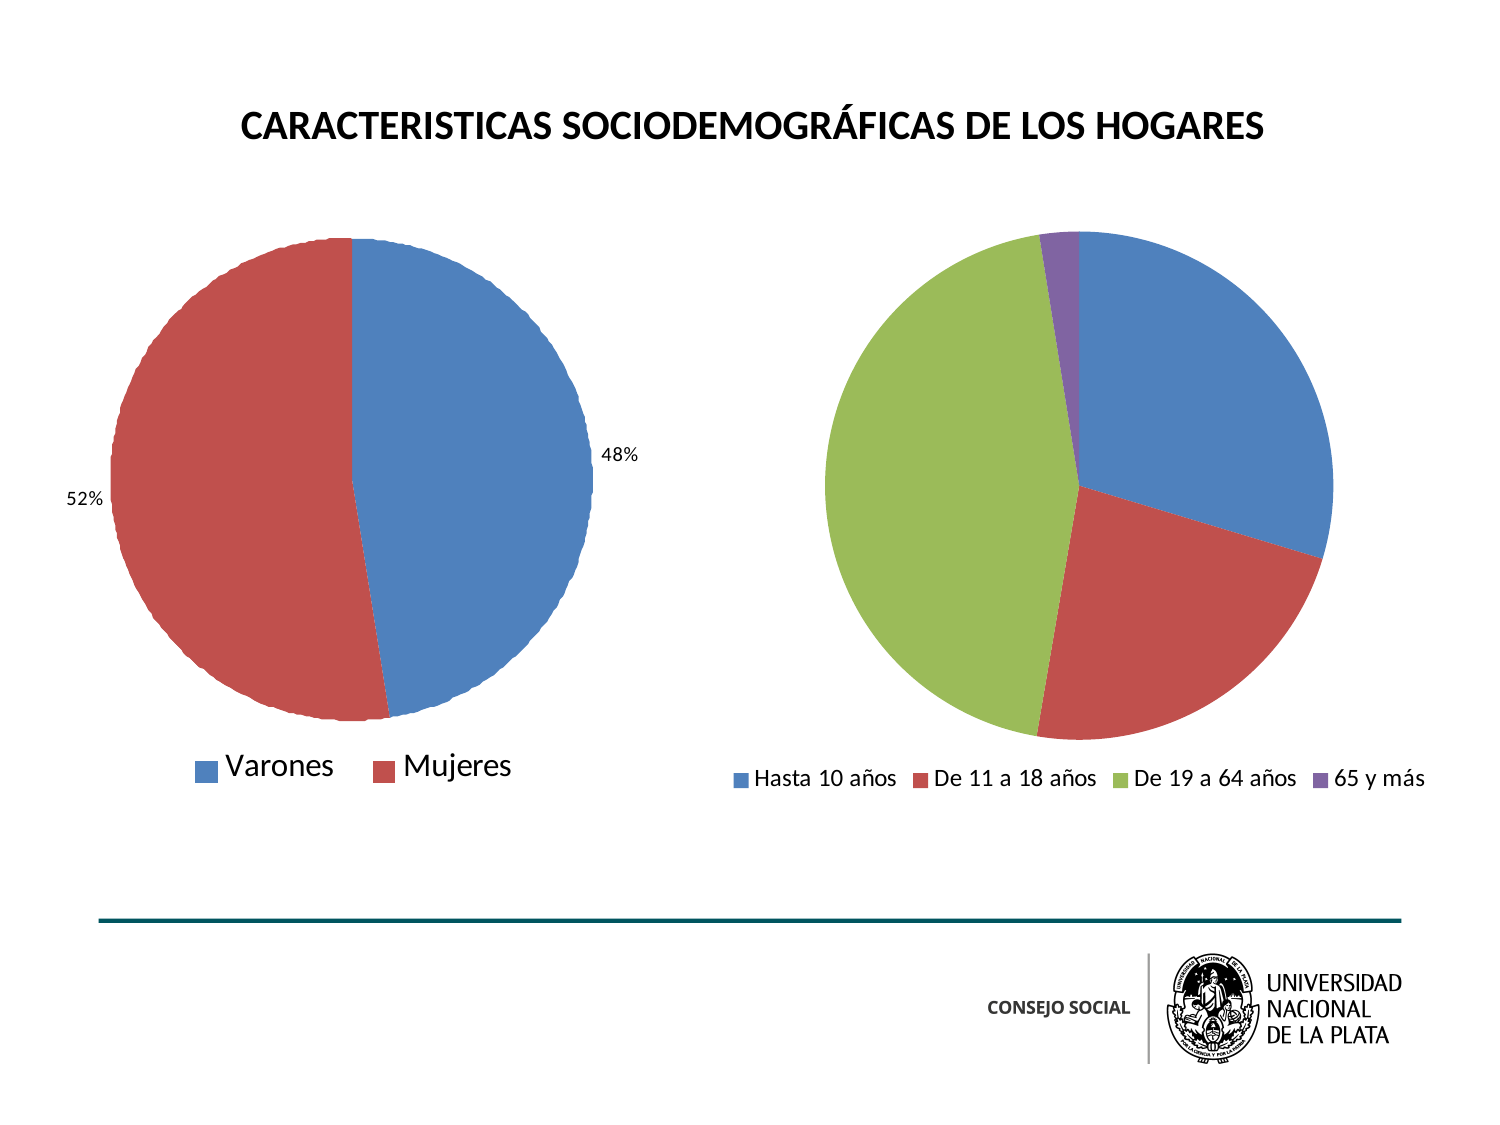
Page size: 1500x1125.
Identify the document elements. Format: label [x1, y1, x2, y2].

picture [0, 800, 1500, 1125]
chart [572, 219, 1500, 800]
text_box [0, 207, 832, 819]
picture [0, 0, 1500, 219]
